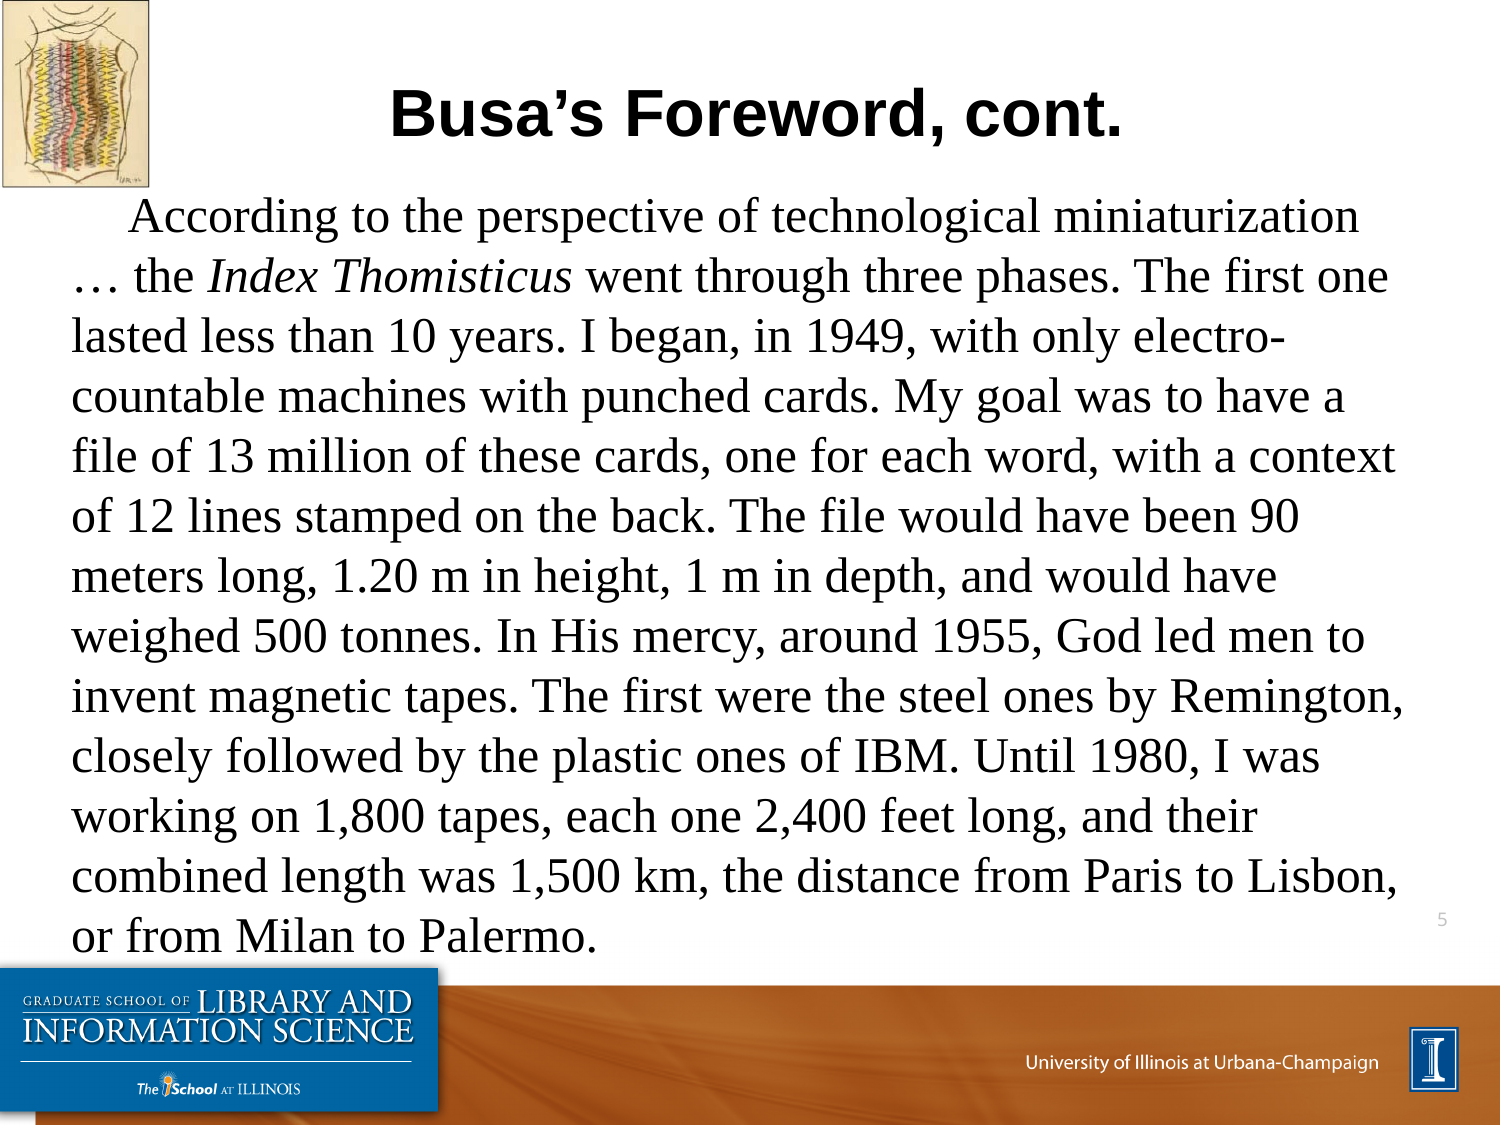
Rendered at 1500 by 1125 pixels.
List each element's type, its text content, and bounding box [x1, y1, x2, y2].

title Busa’s Foreword, cont. [154, 62, 1375, 174]
list According to the perspective of technological miniaturization … the Index Thomisticus went through three phases. The first one lasted less than 10 years. I began, in 1949, with only electro-countable machines with punched cards. My goal was to have a file of 13 million of these cards, one for each word, with a context of 12 lines stamped on the back. The file would have been 90 meters long, 1.20 m in height, 1 m in depth, and would have weighed 500 tonnes. In His mercy, around 1955, God led men to invent magnetic tapes. The first were the steel ones by Remington, closely followed by the plastic ones of IBM. Until 1980, I was working on 1,800 tapes, each one 2,400 feet long, and their combined length was 1,500 km, the distance from Paris to Lisbon, or from Milan to Palermo. [0, 174, 1438, 963]
picture [0, 0, 151, 188]
picture [0, 936, 1500, 1125]
